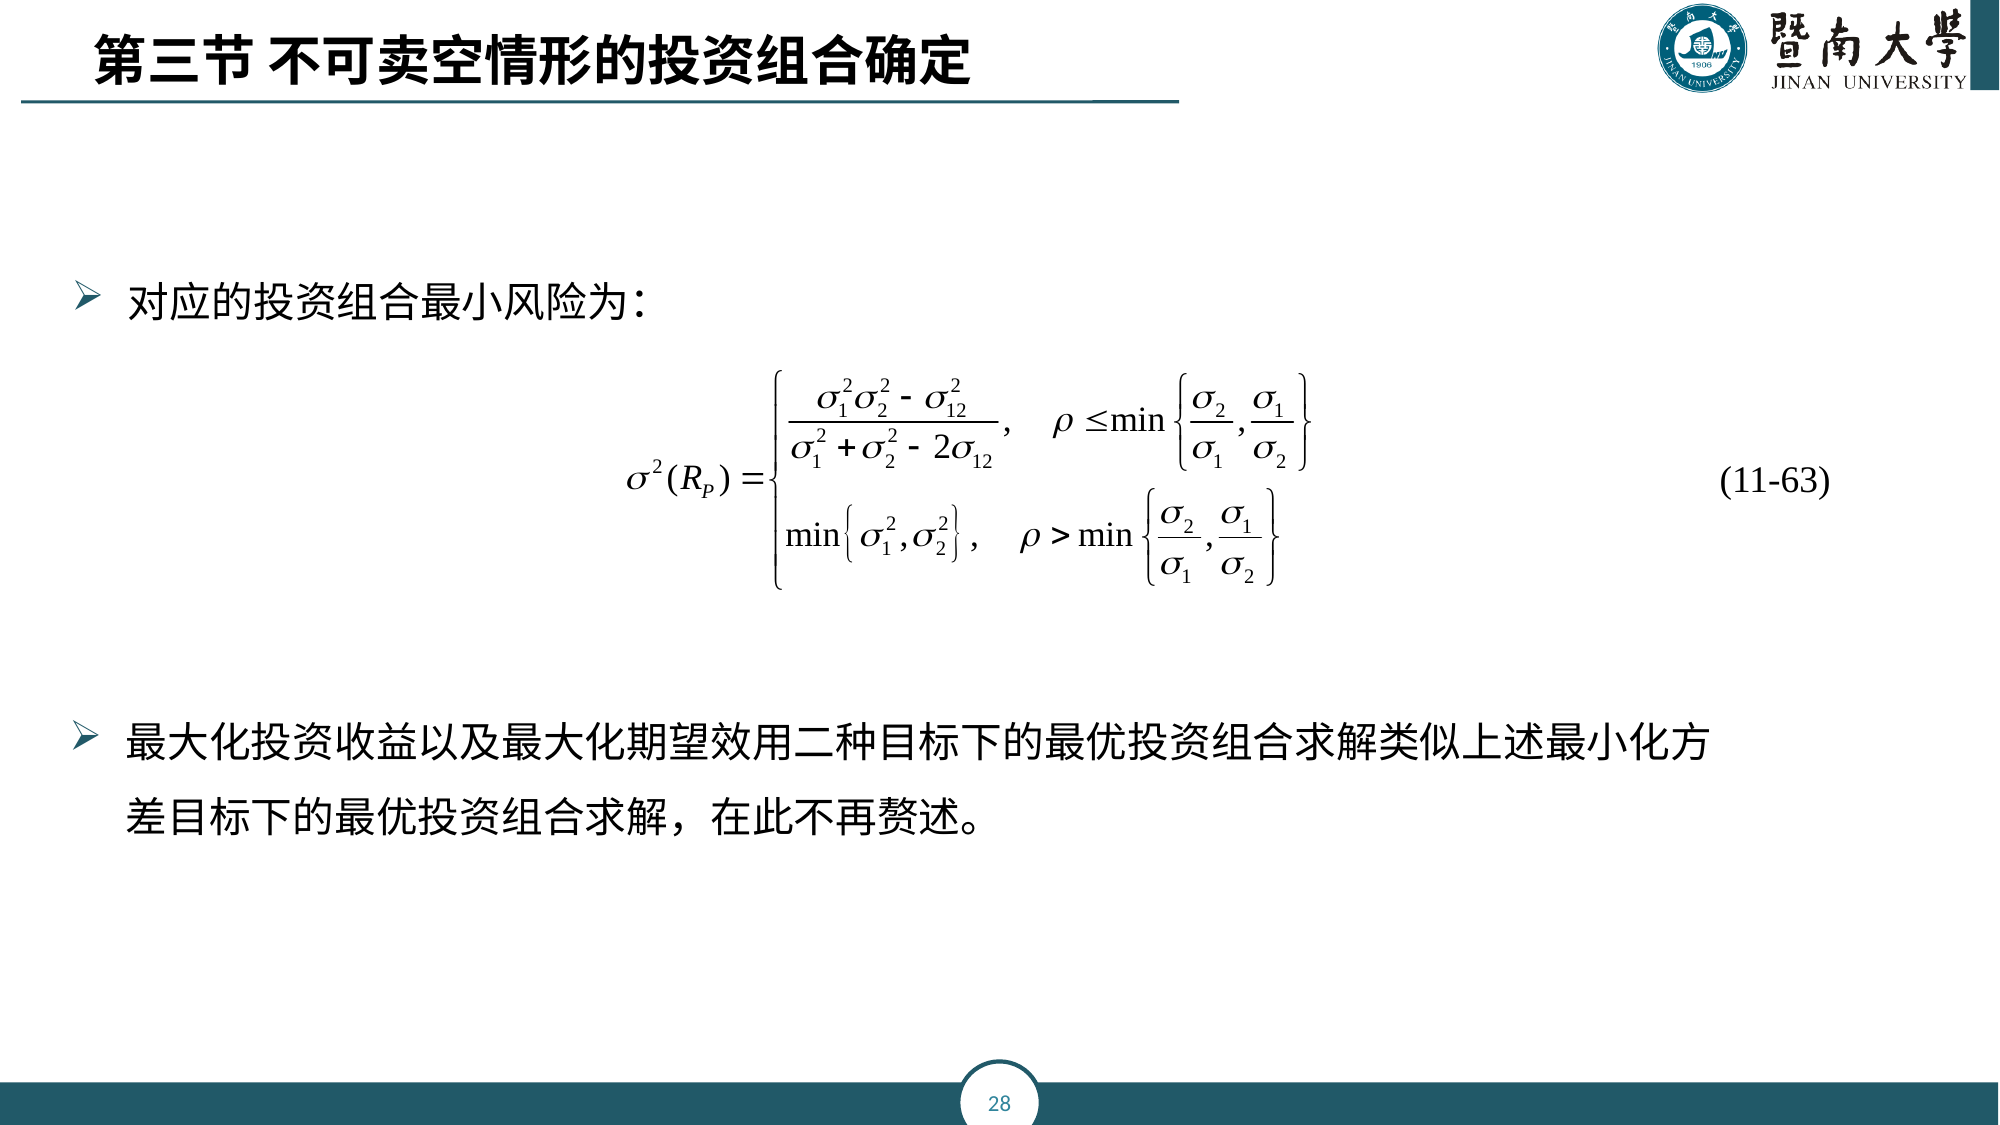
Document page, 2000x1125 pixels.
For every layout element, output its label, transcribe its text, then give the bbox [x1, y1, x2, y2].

text_box (11-63) [1661, 424, 1906, 507]
text_box 最大化投资收益以及最大化期望效用二种目标下的最优投资组合求解类似上述最小化方差目标下的最优投资组合求解，在此不再赘述。 [54, 683, 1732, 849]
text_box 第三节 不可卖空情形的投资组合确定 [78, 19, 1189, 99]
text_box 对应的投资组合最小风险为： [56, 243, 1735, 334]
picture [1657, 3, 1967, 93]
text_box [621, 361, 1323, 600]
